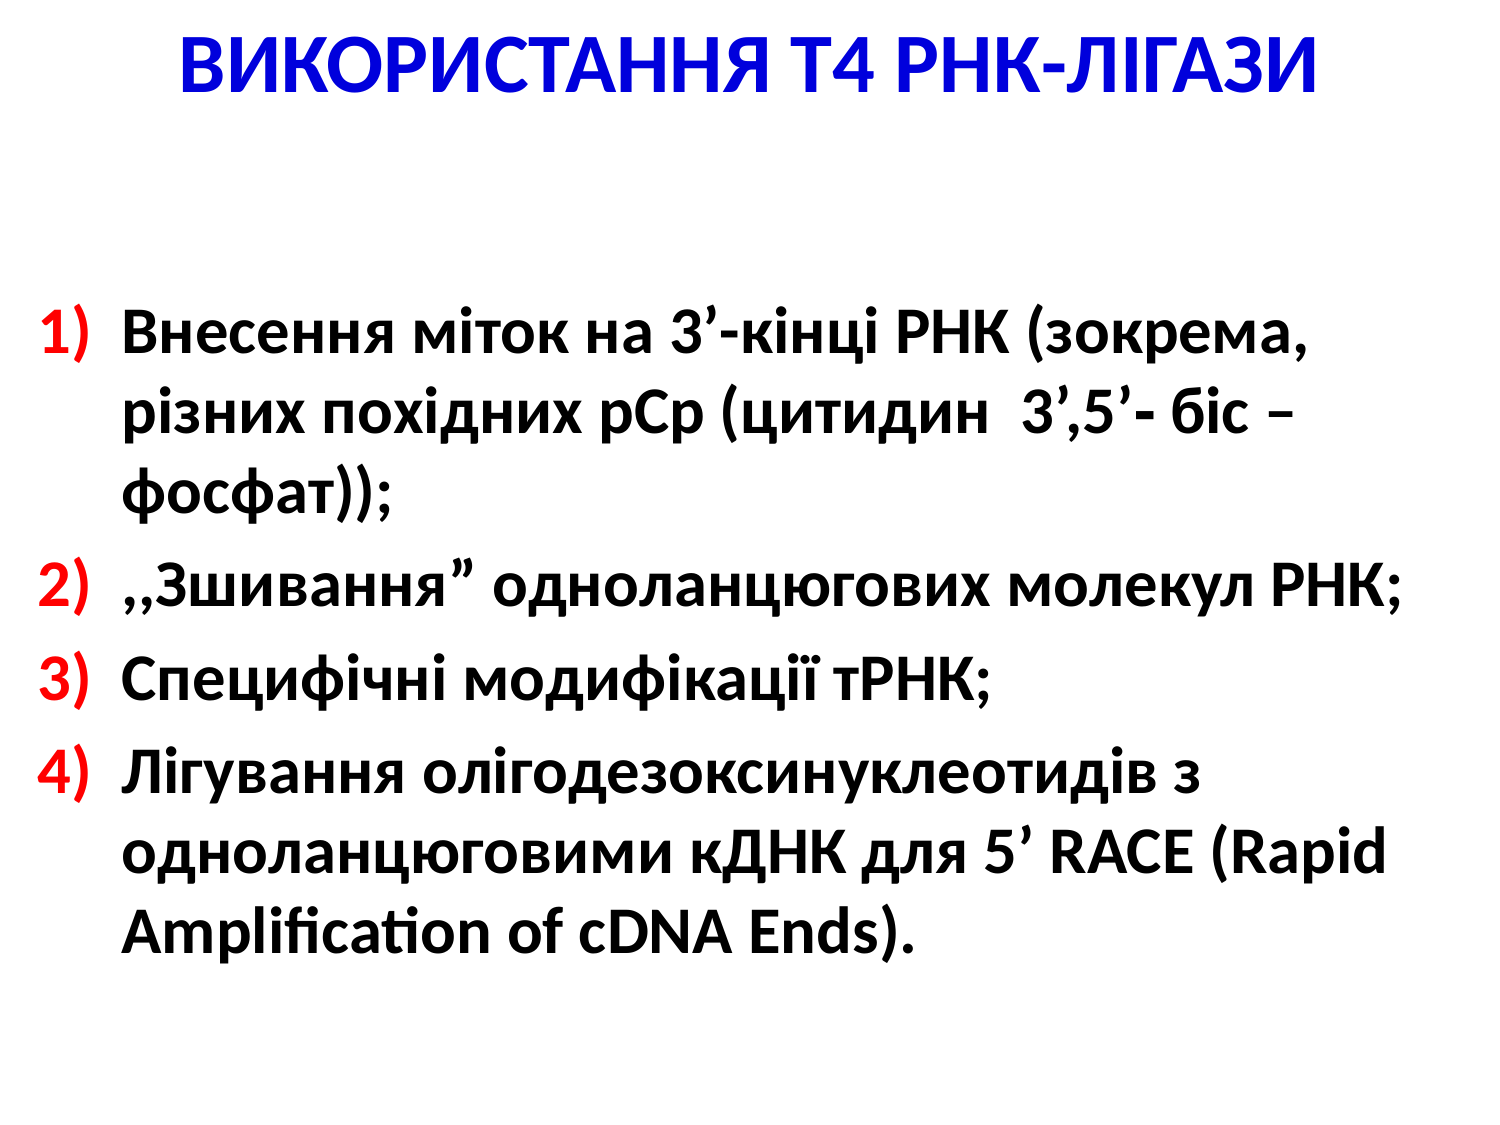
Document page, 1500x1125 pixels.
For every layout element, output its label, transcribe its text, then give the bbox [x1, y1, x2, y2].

text_box Внесення міток на 3’-кінці РНК (зокрема, різних похідних рСр (цитидин 3’,5’‑ біс – фосфат)); ,,Зшивання” одноланцюгових молекул РНК; Специфічні модифікації тРНК; Лігування олігодезоксинуклеотидів з одноланцюговими кДНК для 5’ RACE (Rapid Amplification of cDNA Ends). [0, 128, 1500, 1125]
text_box ВИКОРИСТАННЯ Т4 РНК-ЛІГАЗИ [74, 0, 1425, 117]
